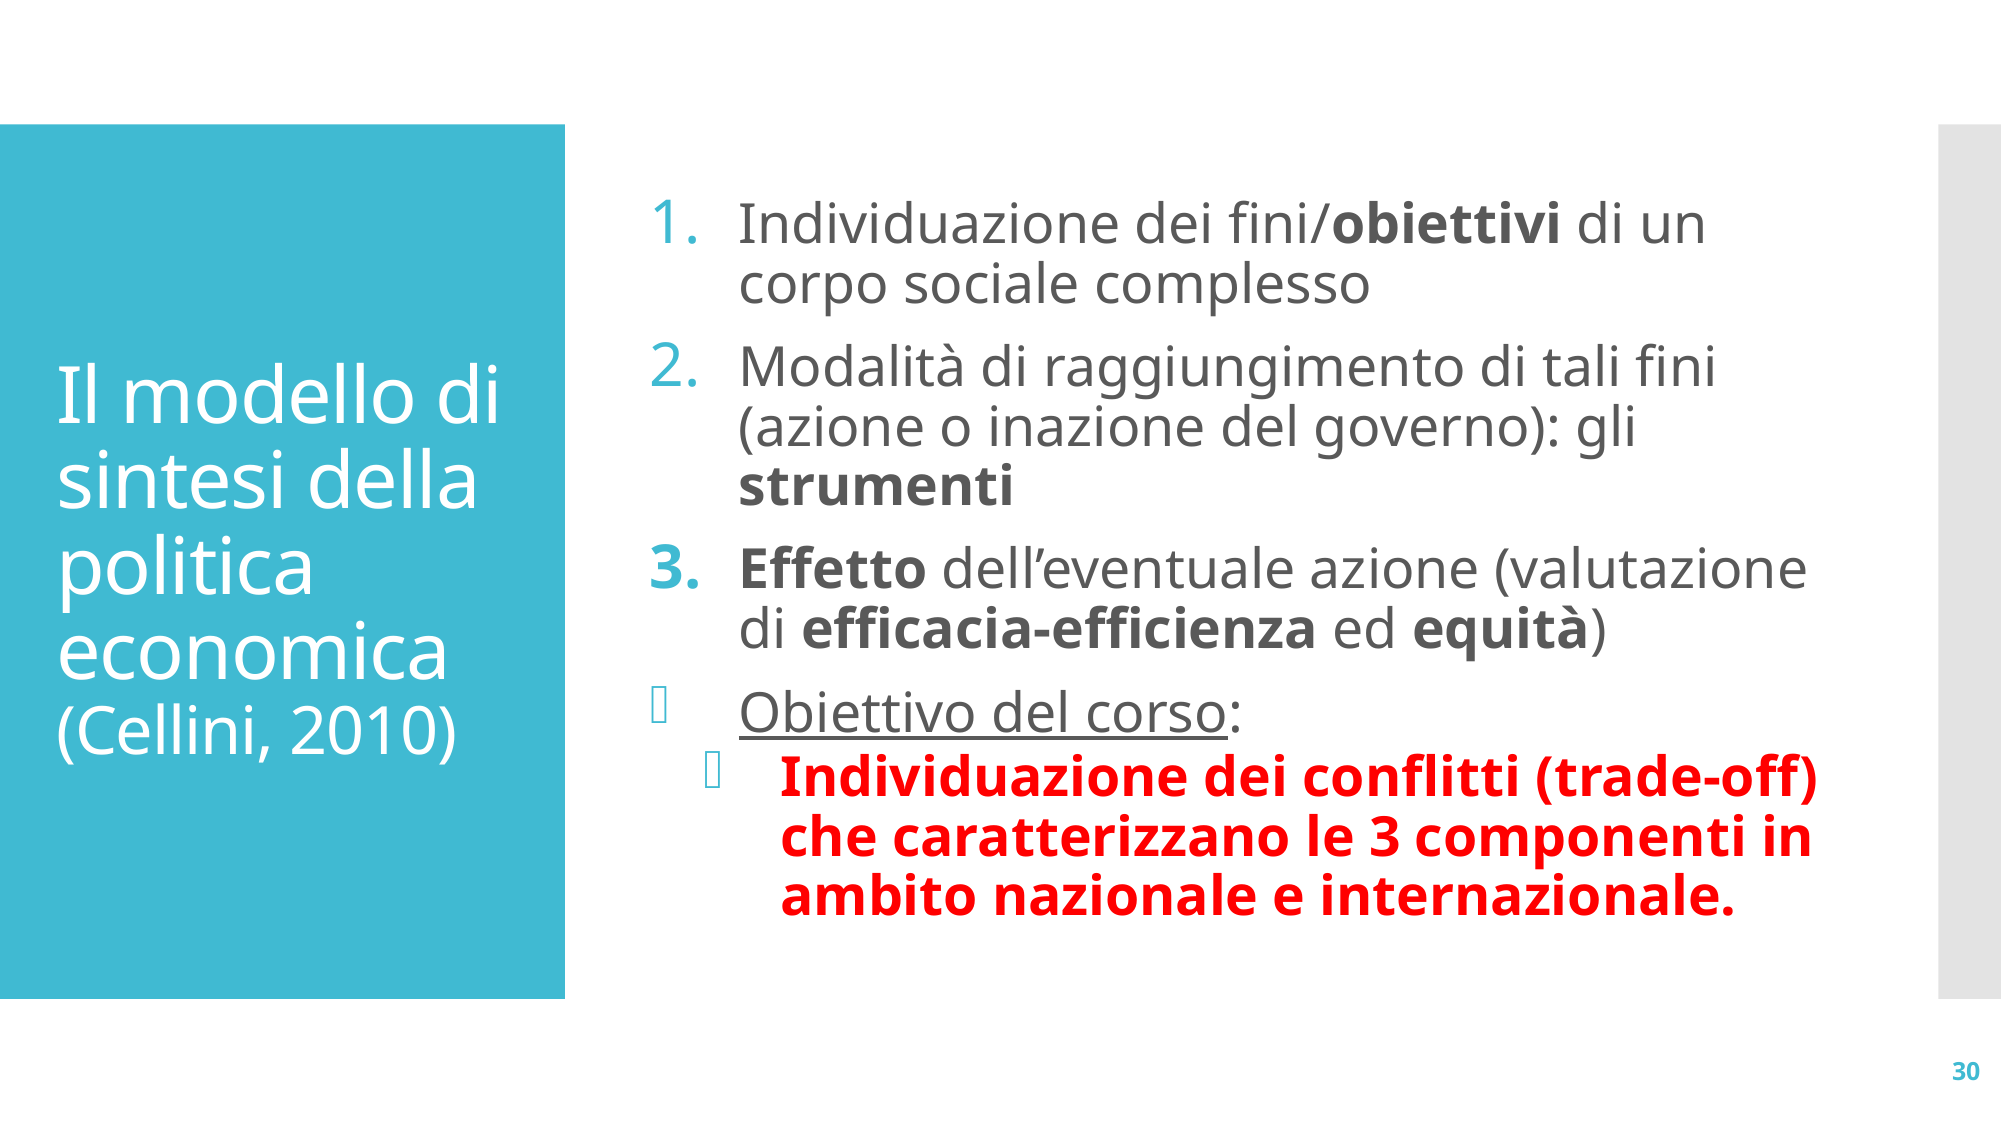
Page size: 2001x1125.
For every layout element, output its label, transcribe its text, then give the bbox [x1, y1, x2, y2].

list Individuazione dei fini/obiettivi di un corpo sociale complesso Modalità di raggiungimento di tali fini (azione o inazione del governo): gli strumenti Effetto dell’eventuale azione (valutazione di efficacia-efficienza ed equità) Obiettivo del corso: Individuazione dei conflitti (trade-off) che caratterizzano le 3 componenti in ambito nazionale e internazionale. [634, 141, 1835, 982]
slide_number 30 [1744, 1042, 1996, 1103]
title Il modello di sintesi della politica economica (Cellini, 2010) [41, 184, 525, 940]
